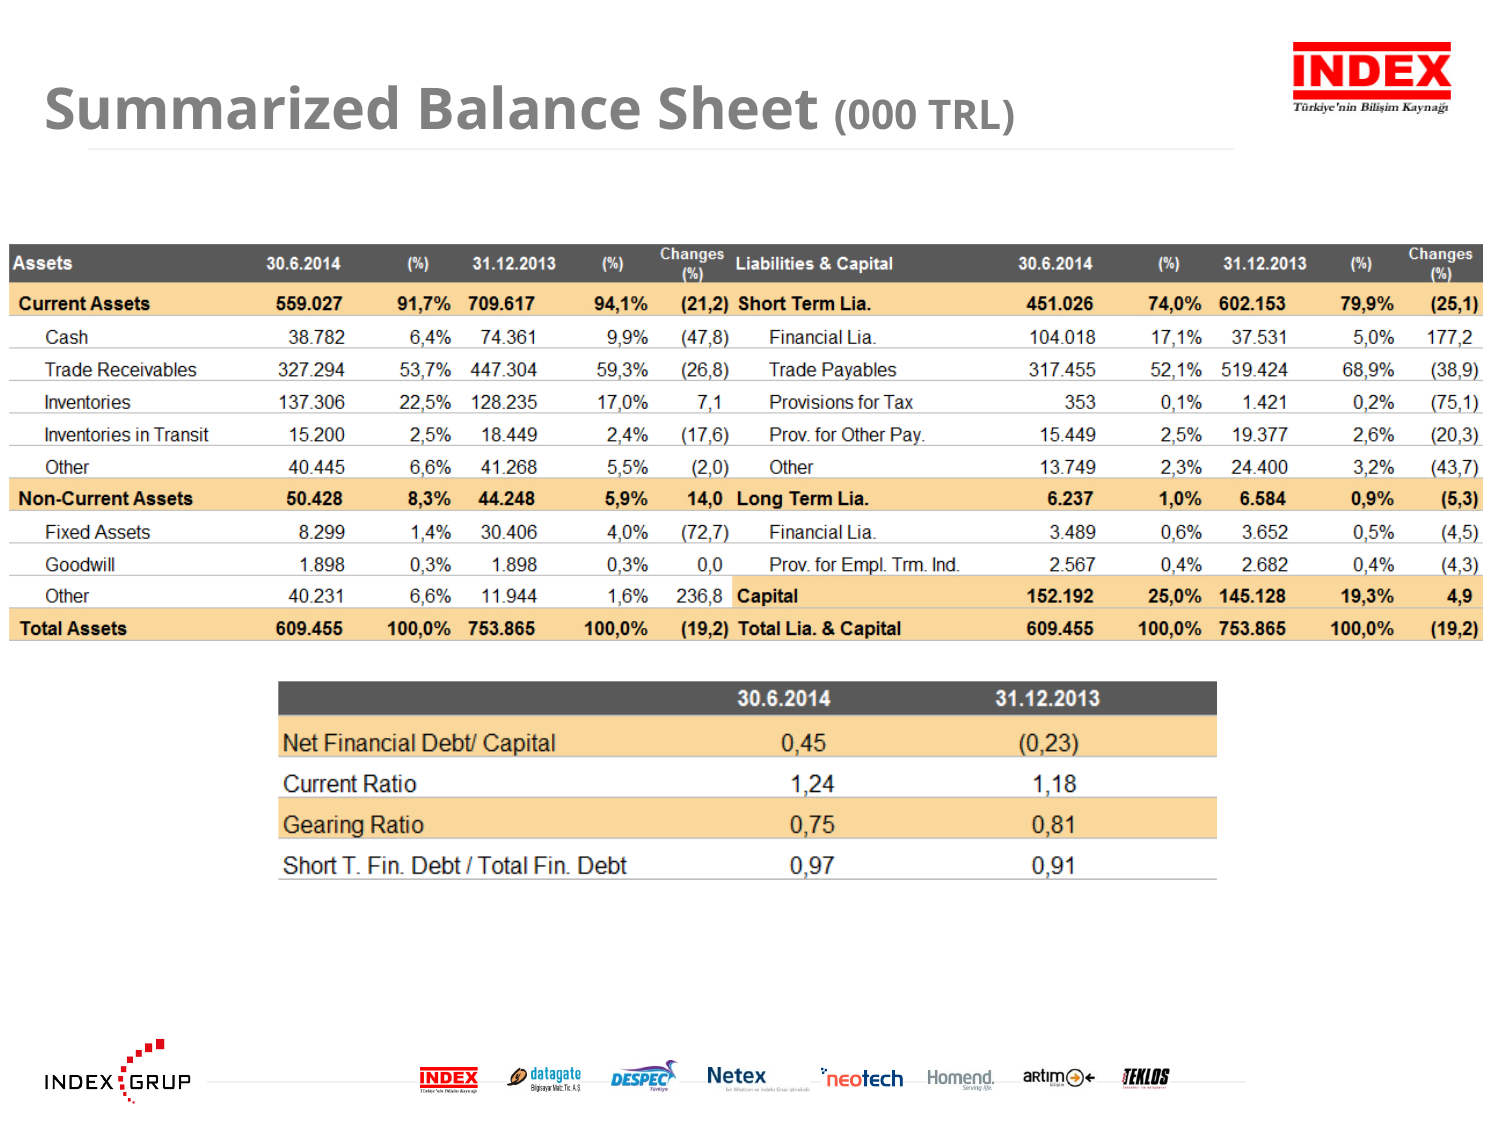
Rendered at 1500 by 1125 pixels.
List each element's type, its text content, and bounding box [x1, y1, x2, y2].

picture [277, 680, 1217, 881]
picture [1121, 1066, 1170, 1091]
picture [820, 1067, 904, 1088]
picture [419, 1067, 478, 1094]
picture [1021, 1065, 1097, 1089]
picture [708, 1067, 810, 1092]
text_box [1291, 42, 1453, 116]
picture [507, 1067, 581, 1092]
picture [41, 1034, 192, 1108]
picture [611, 1060, 679, 1092]
picture [927, 1070, 994, 1091]
picture [7, 243, 1483, 642]
title Summarized Balance Sheet (000 TRL) [29, 64, 1034, 149]
